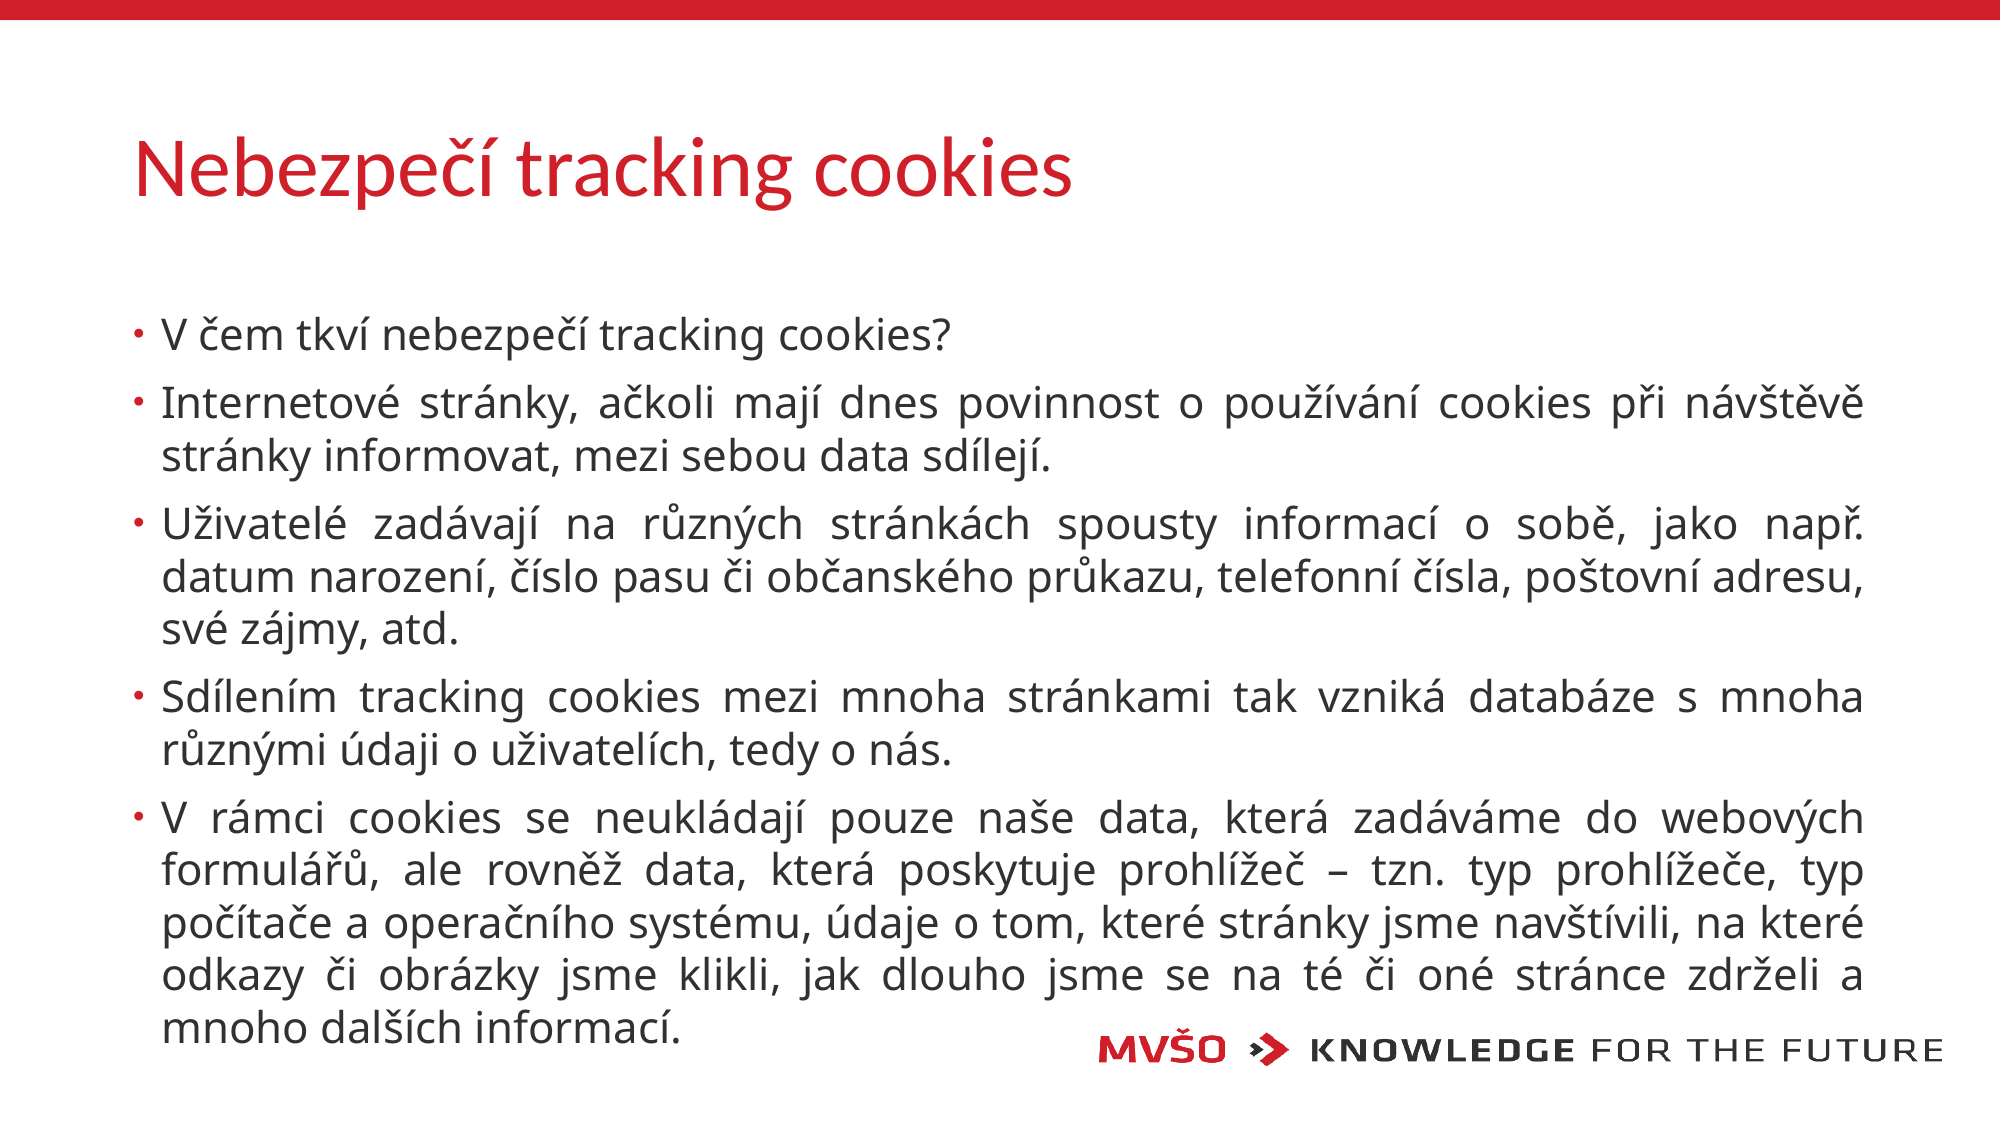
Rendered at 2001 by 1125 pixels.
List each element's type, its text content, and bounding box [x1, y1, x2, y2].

title Nebezpečí tracking cookies [118, 59, 1882, 278]
picture [1099, 1028, 1942, 1066]
list V čem tkví nebezpečí tracking cookies? Internetové stránky, ačkoli mají dnes povinnost o používání cookies při návštěvě stránky informovat, mezi sebou data sdílejí. Uživatelé zadávají na různých stránkách spousty informací o sobě, jako např. datum narození, číslo pasu či občanského průkazu, telefonní čísla, poštovní adresu, své zájmy, atd. Sdílením tracking cookies mezi mnoha stránkami tak vzniká databáze s mnoha různými údaji o uživatelích, tedy o nás. V rámci cookies se neukládají pouze naše data, která zadáváme do webových formulářů, ale rovněž data, která poskytuje prohlížeč – tzn. typ prohlížeče, typ počítače a operačního systému, údaje o tom, které stránky jsme navštívili, na které odkazy či obrázky jsme klikli, jak dlouho jsme se na té či oné stránce zdrželi a mnoho dalších informací. [118, 299, 1882, 969]
